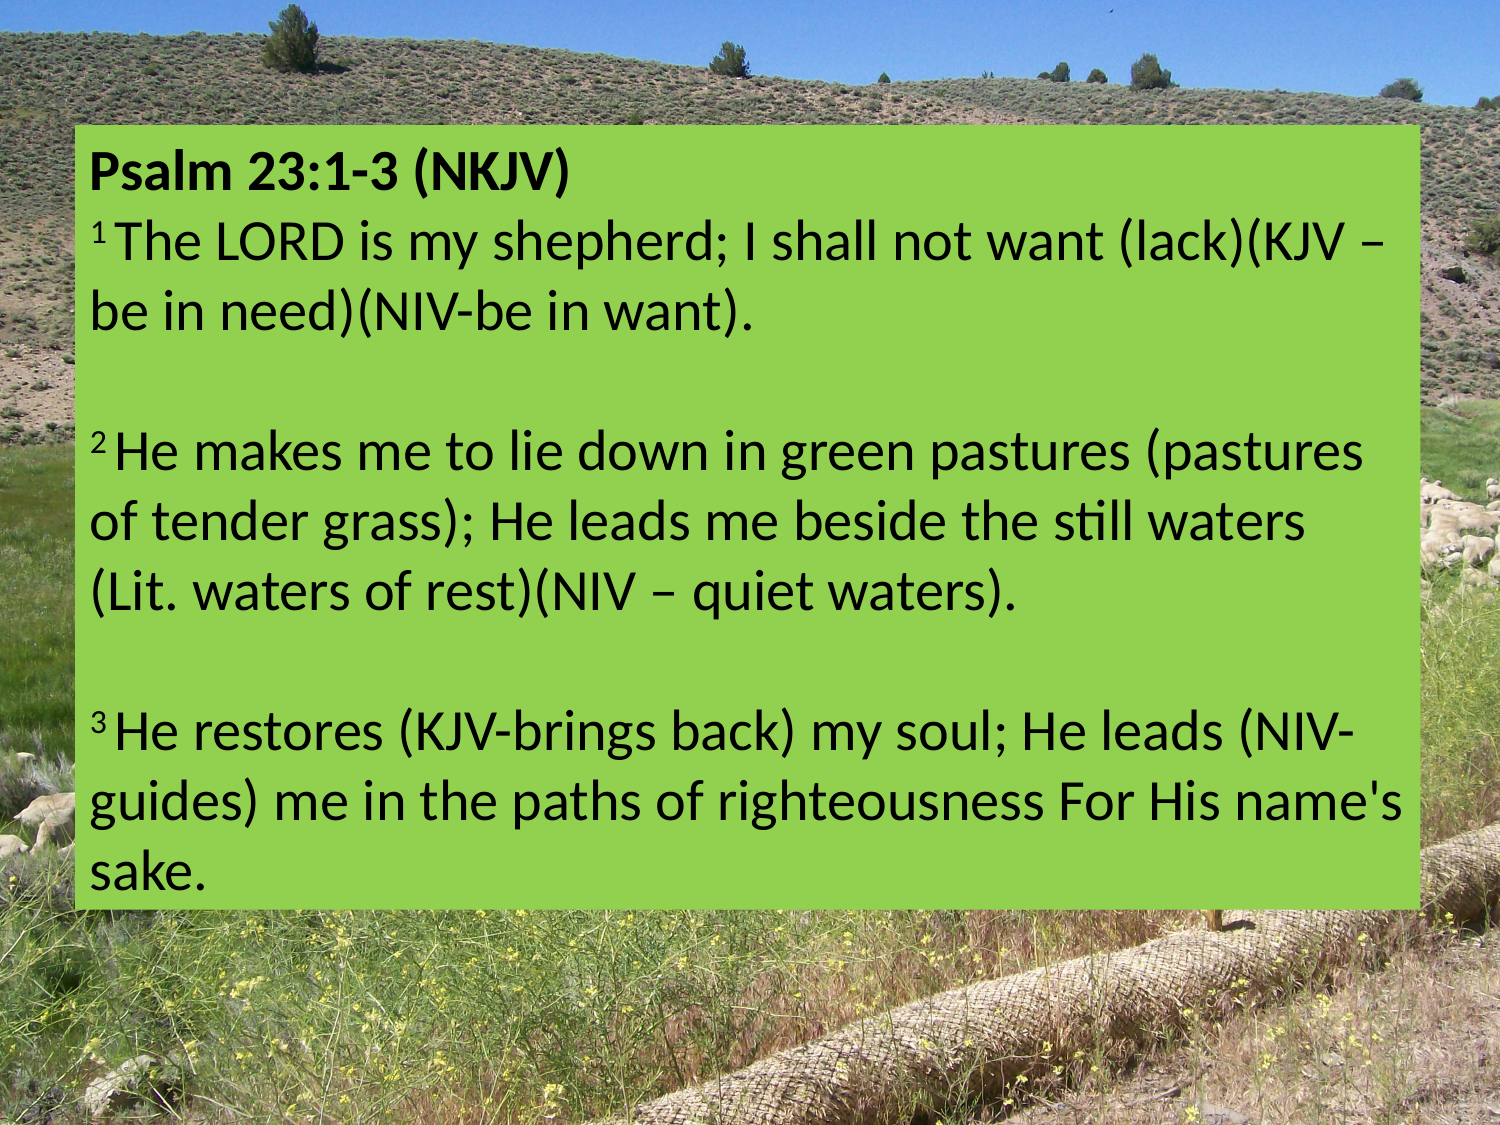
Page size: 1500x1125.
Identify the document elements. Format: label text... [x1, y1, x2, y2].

picture [0, 0, 1500, 1125]
text_box Psalm 23:1-3 (NKJV) 1 The LORD is my shepherd; I shall not want (lack)(KJV – be in need)(NIV-be in want). 2 He makes me to lie down in green pastures (pastures of tender grass); He leads me beside the still waters (Lit. waters of rest)(NIV – quiet waters). 3 He restores (KJV-brings back) my soul; He leads (NIV-guides) me in the paths of righteousness For His name's sake. [75, 125, 1421, 910]
